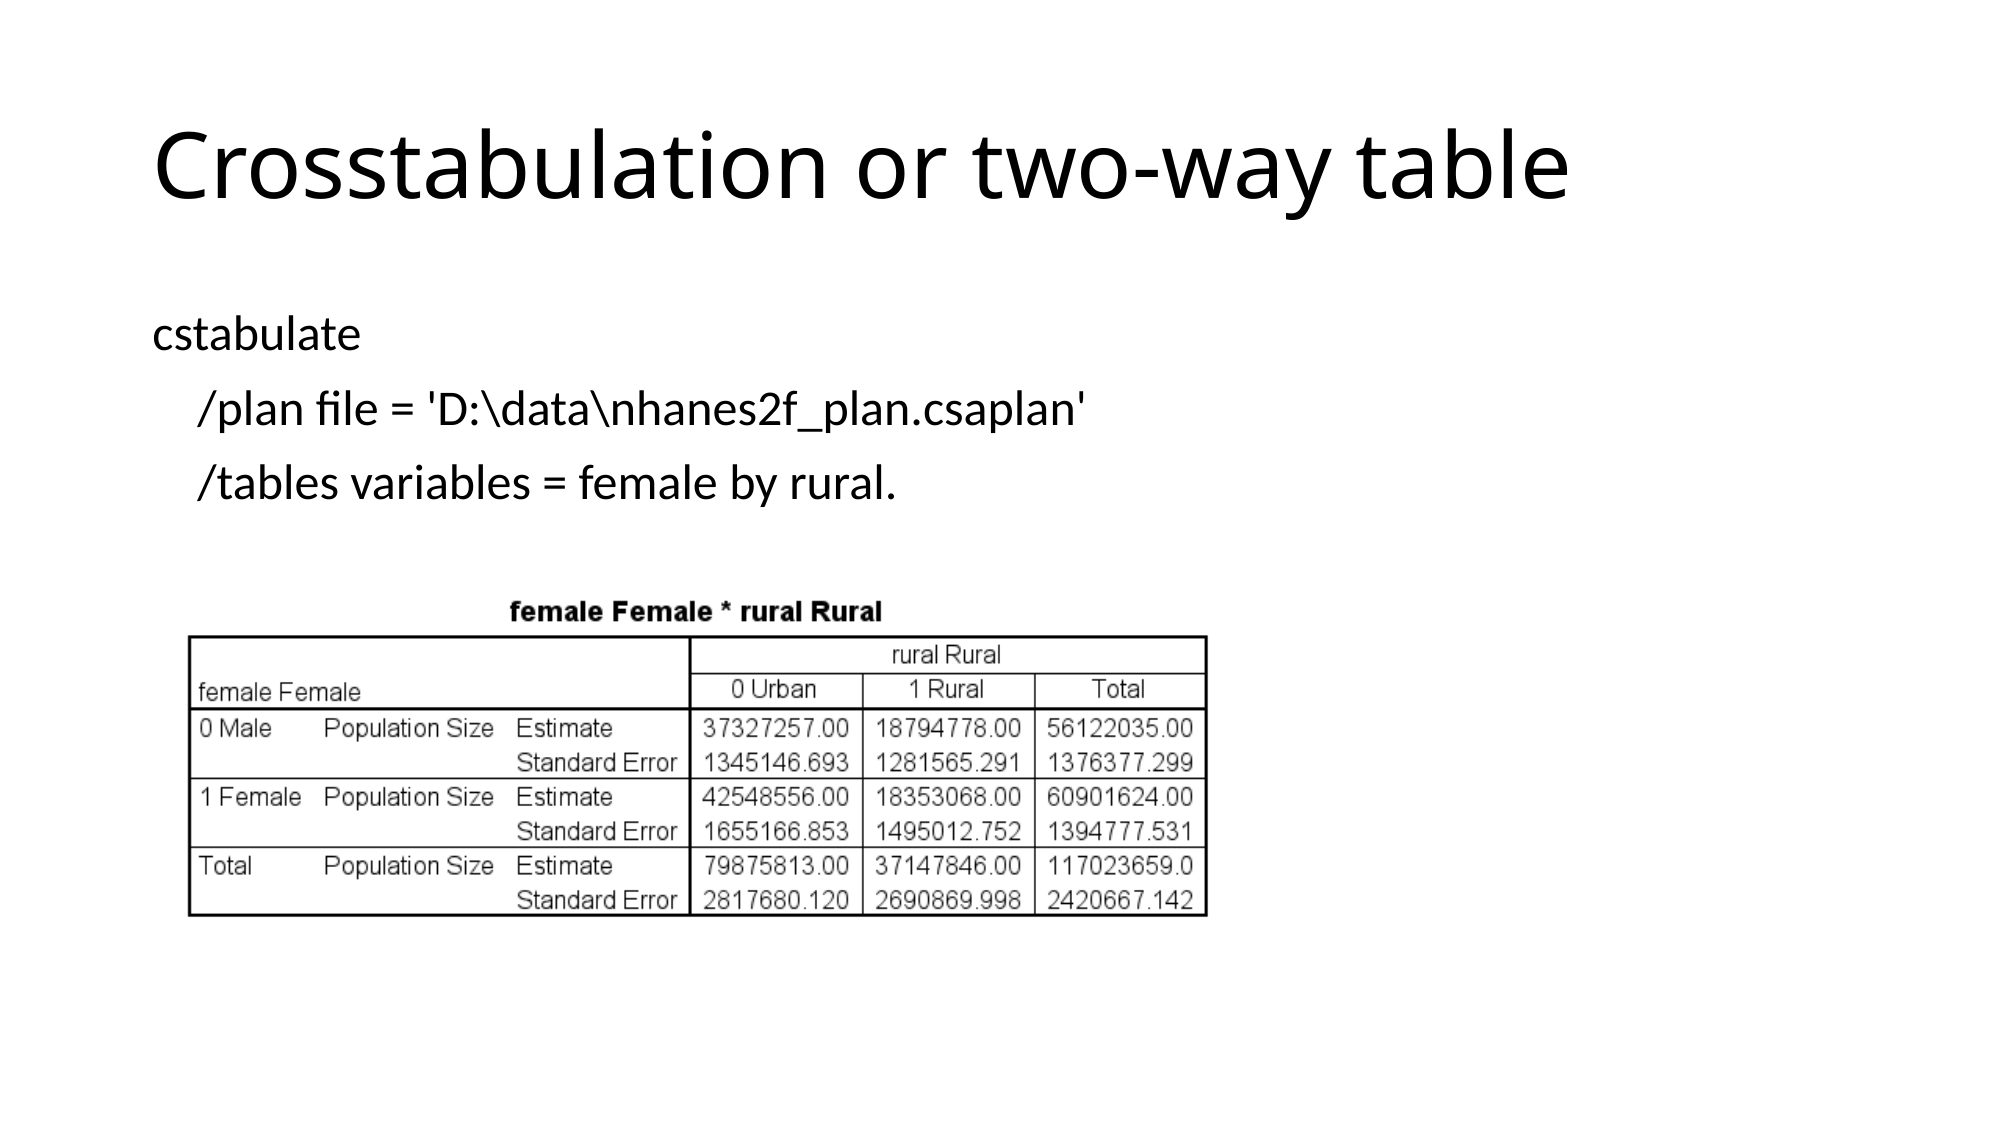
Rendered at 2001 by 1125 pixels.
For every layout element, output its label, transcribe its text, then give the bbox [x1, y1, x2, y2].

picture [182, 584, 1219, 928]
title Crosstabulation or two-way table [137, 59, 1863, 278]
list cstabulate /plan file = 'D:\data\nhanes2f_plan.csaplan' /tables variables = female by rural. [137, 299, 1863, 1014]
